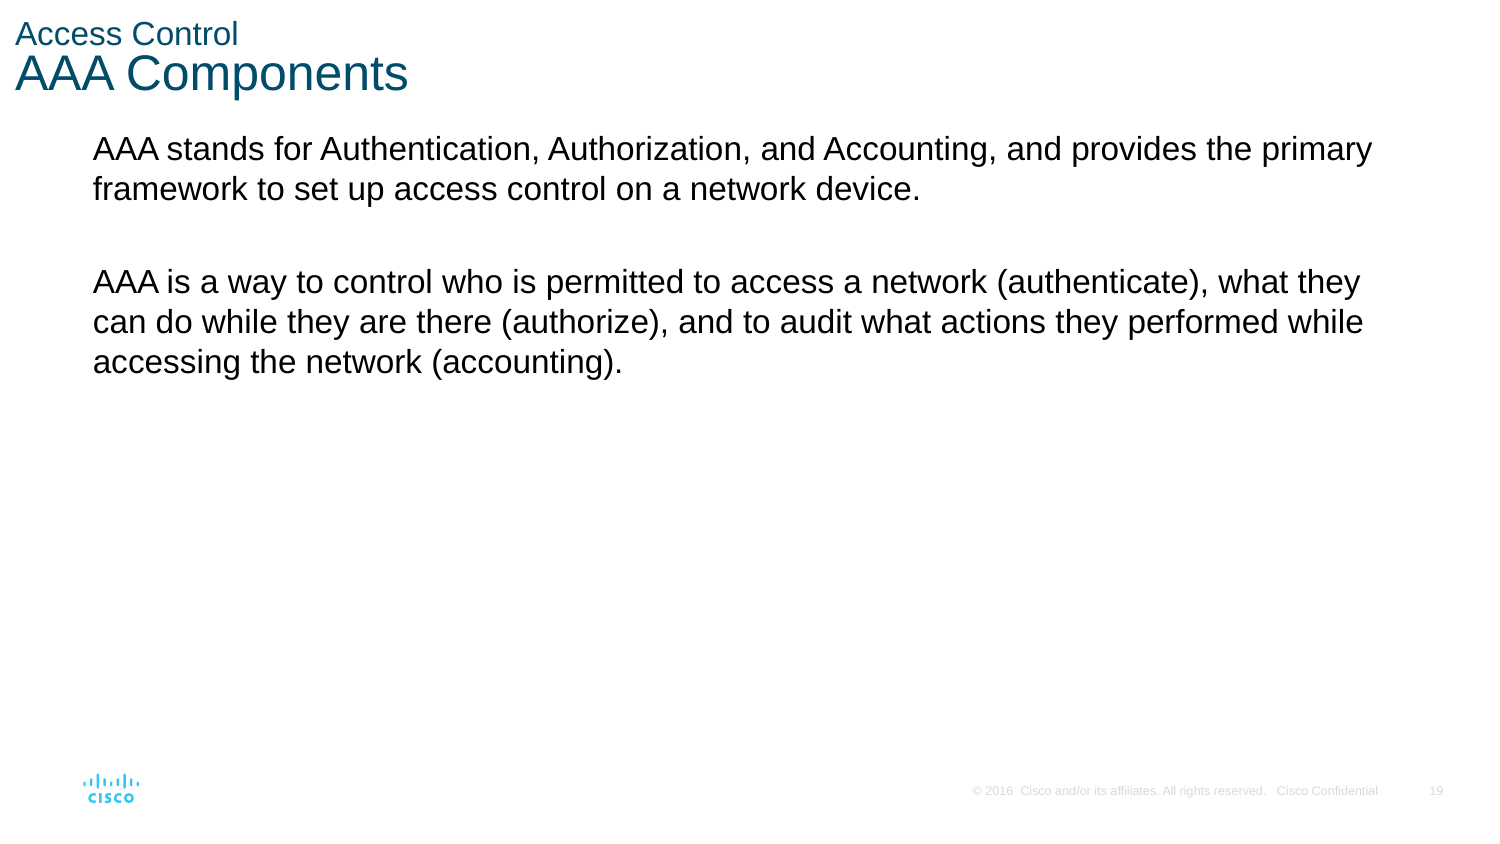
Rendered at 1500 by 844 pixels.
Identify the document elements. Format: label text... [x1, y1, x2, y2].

title Access Control AAA Components [0, 0, 1369, 121]
list AAA stands for Authentication, Authorization, and Accounting, and provides the primary framework to set up access control on a network device. AAA is a way to control who is permitted to access a network (authenticate), what they can do while they are there (authorize), and to audit what actions they performed while accessing the network (accounting). [77, 120, 1437, 726]
